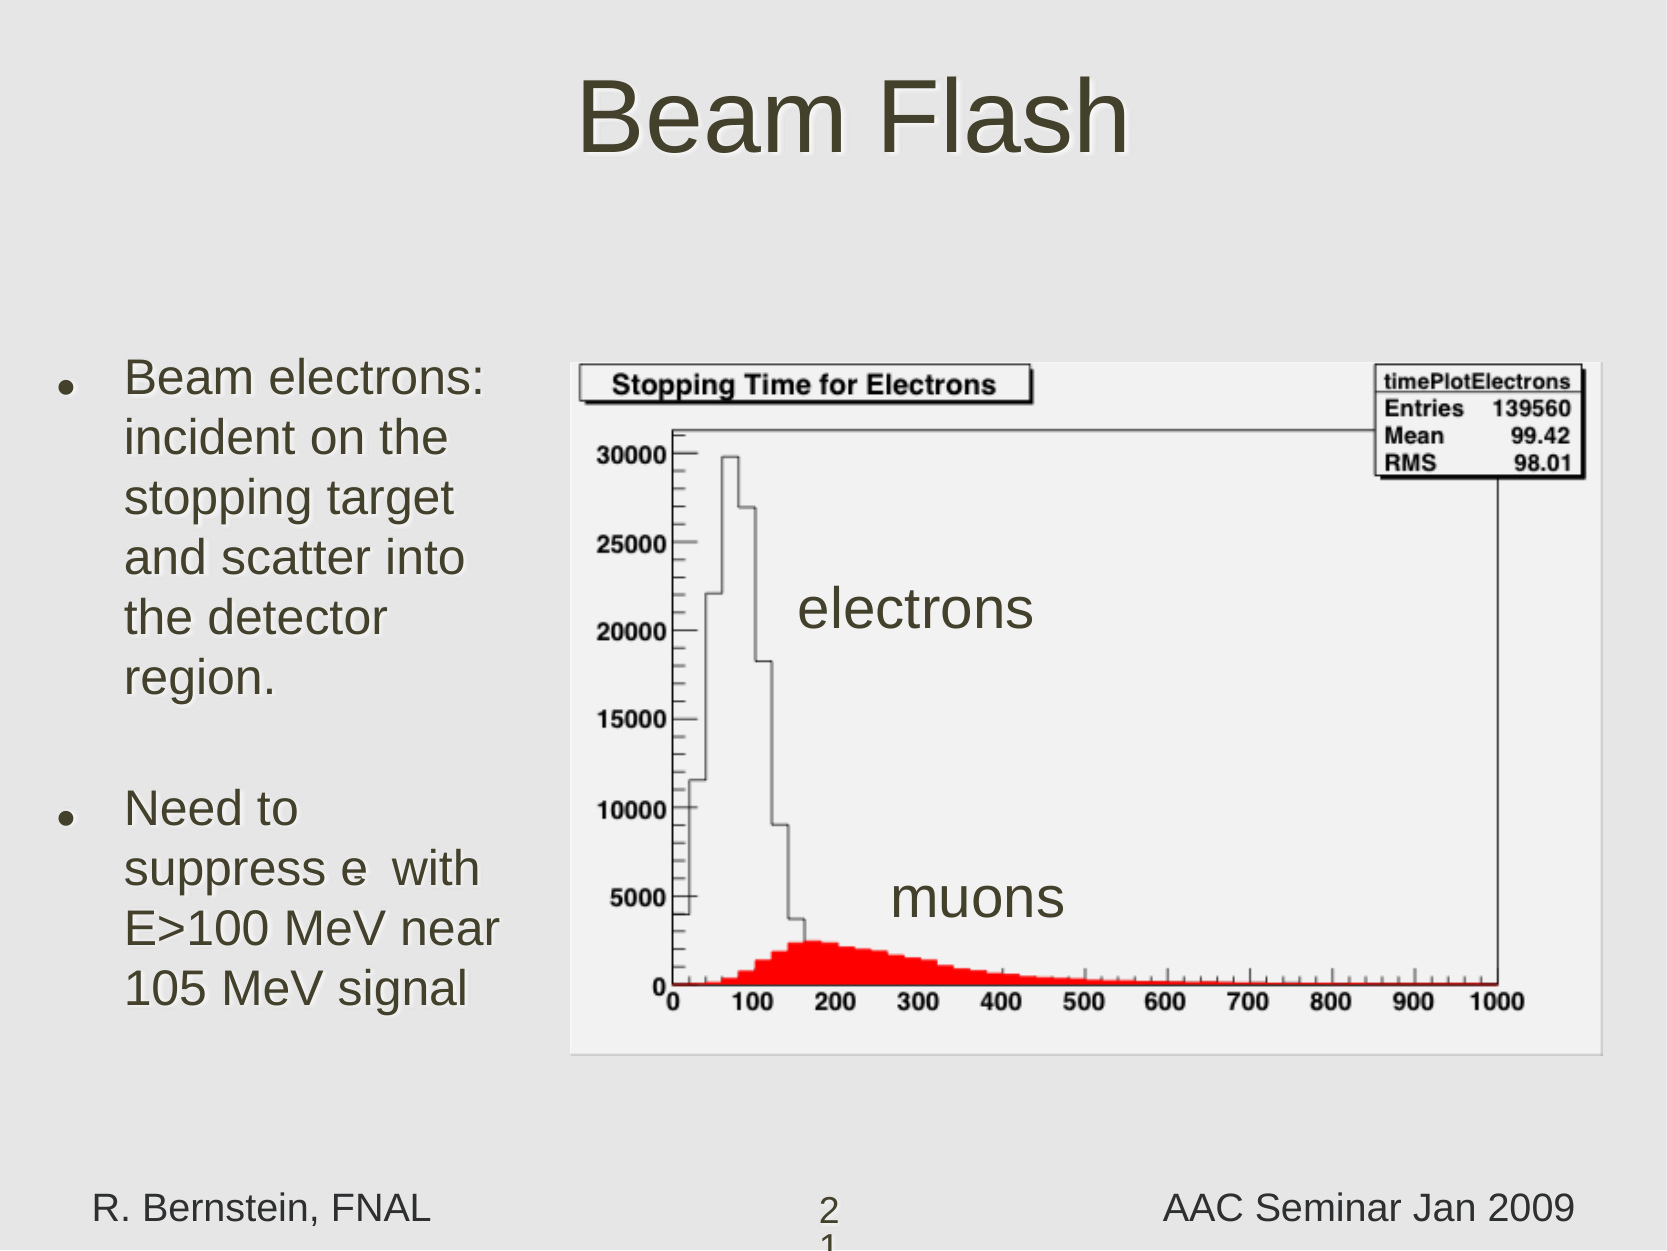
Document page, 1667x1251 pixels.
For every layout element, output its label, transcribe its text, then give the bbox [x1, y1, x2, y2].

text_box R. Bernstein, FNAL AAC Seminar Jan 2009 [47, 1177, 1619, 1234]
picture [570, 362, 1603, 1056]
list Beam electrons: incident on the stopping target and scatter into the detector region. Need to suppress e- with E>100 MeV near 105 MeV signal [32, 410, 510, 1039]
title Beam Flash [182, 0, 1526, 238]
